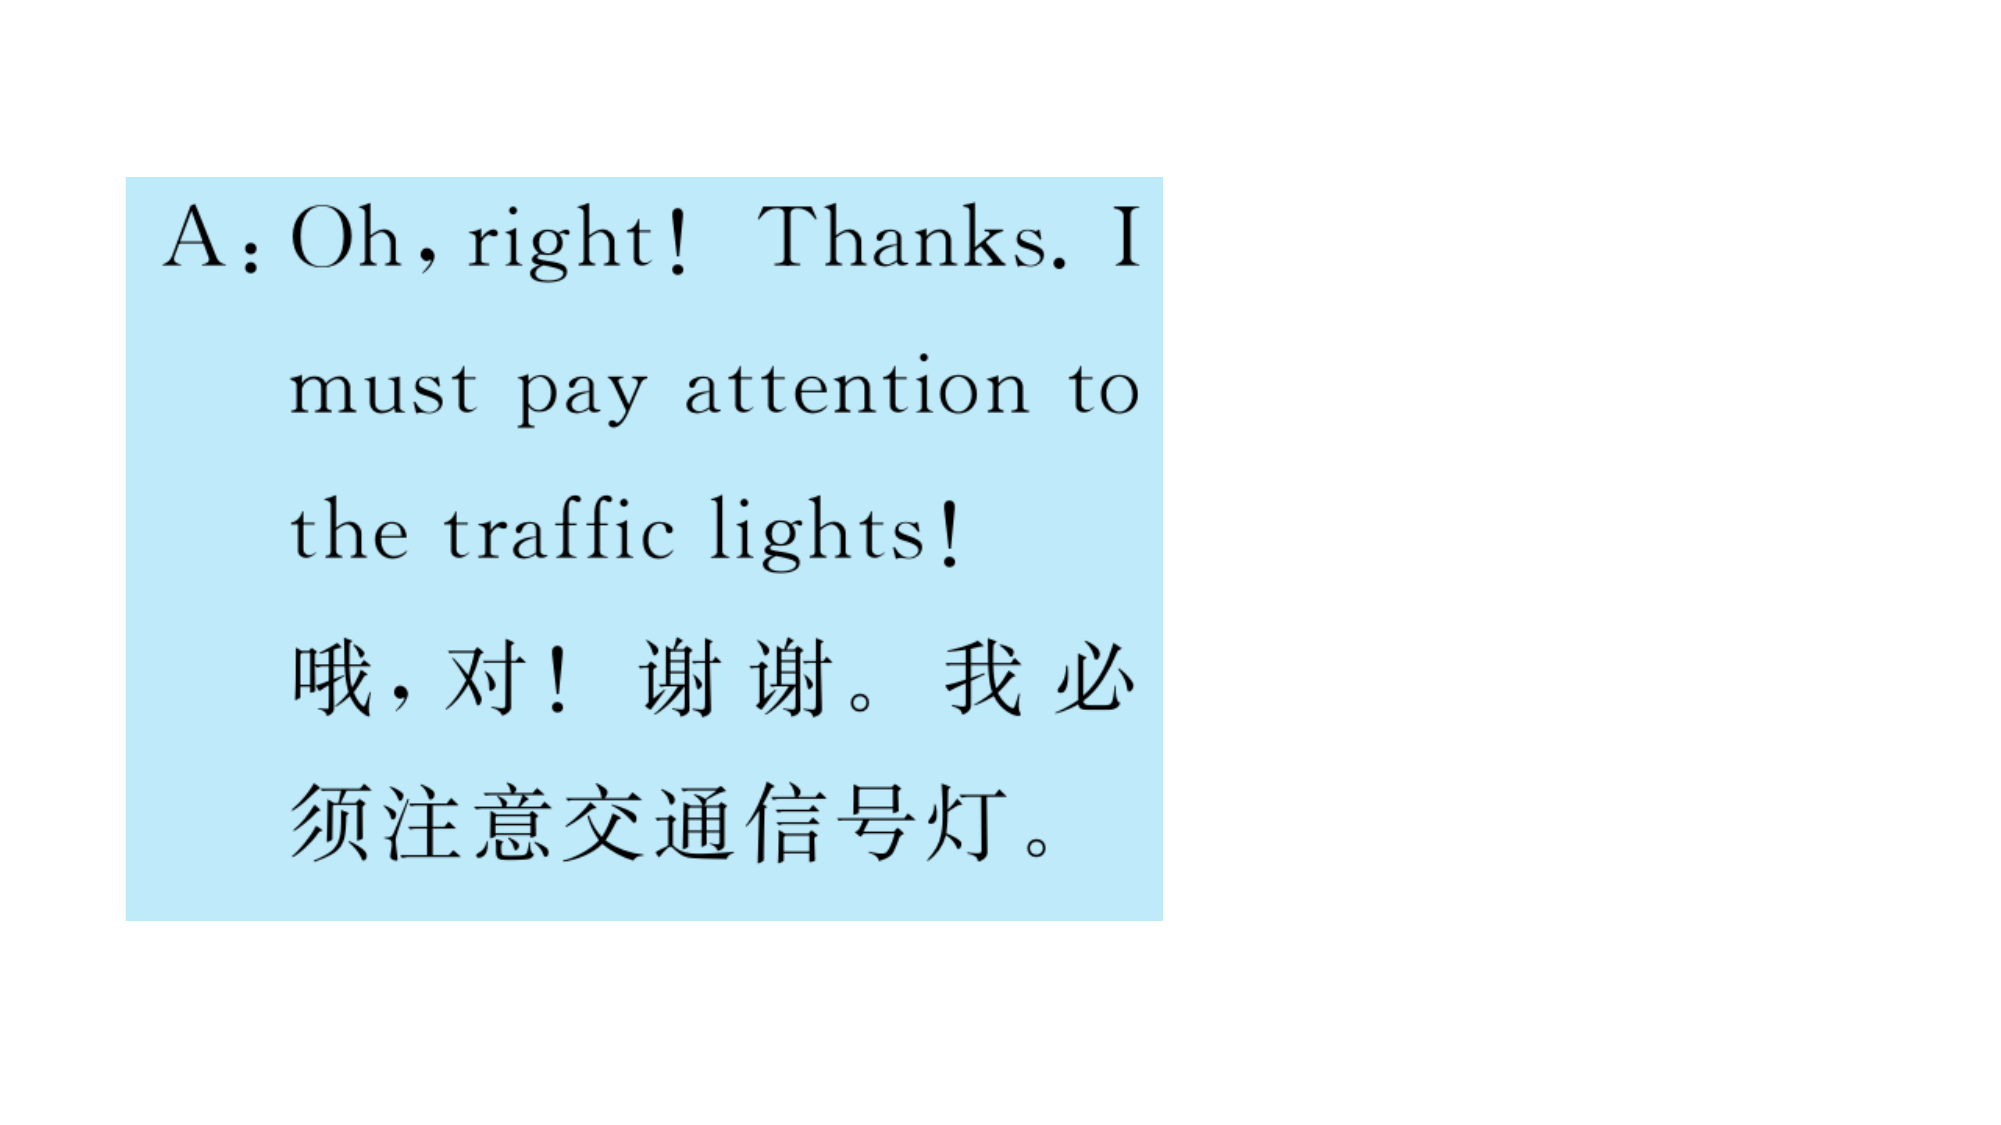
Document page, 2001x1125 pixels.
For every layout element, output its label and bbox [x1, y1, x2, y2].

picture [118, 177, 1163, 921]
